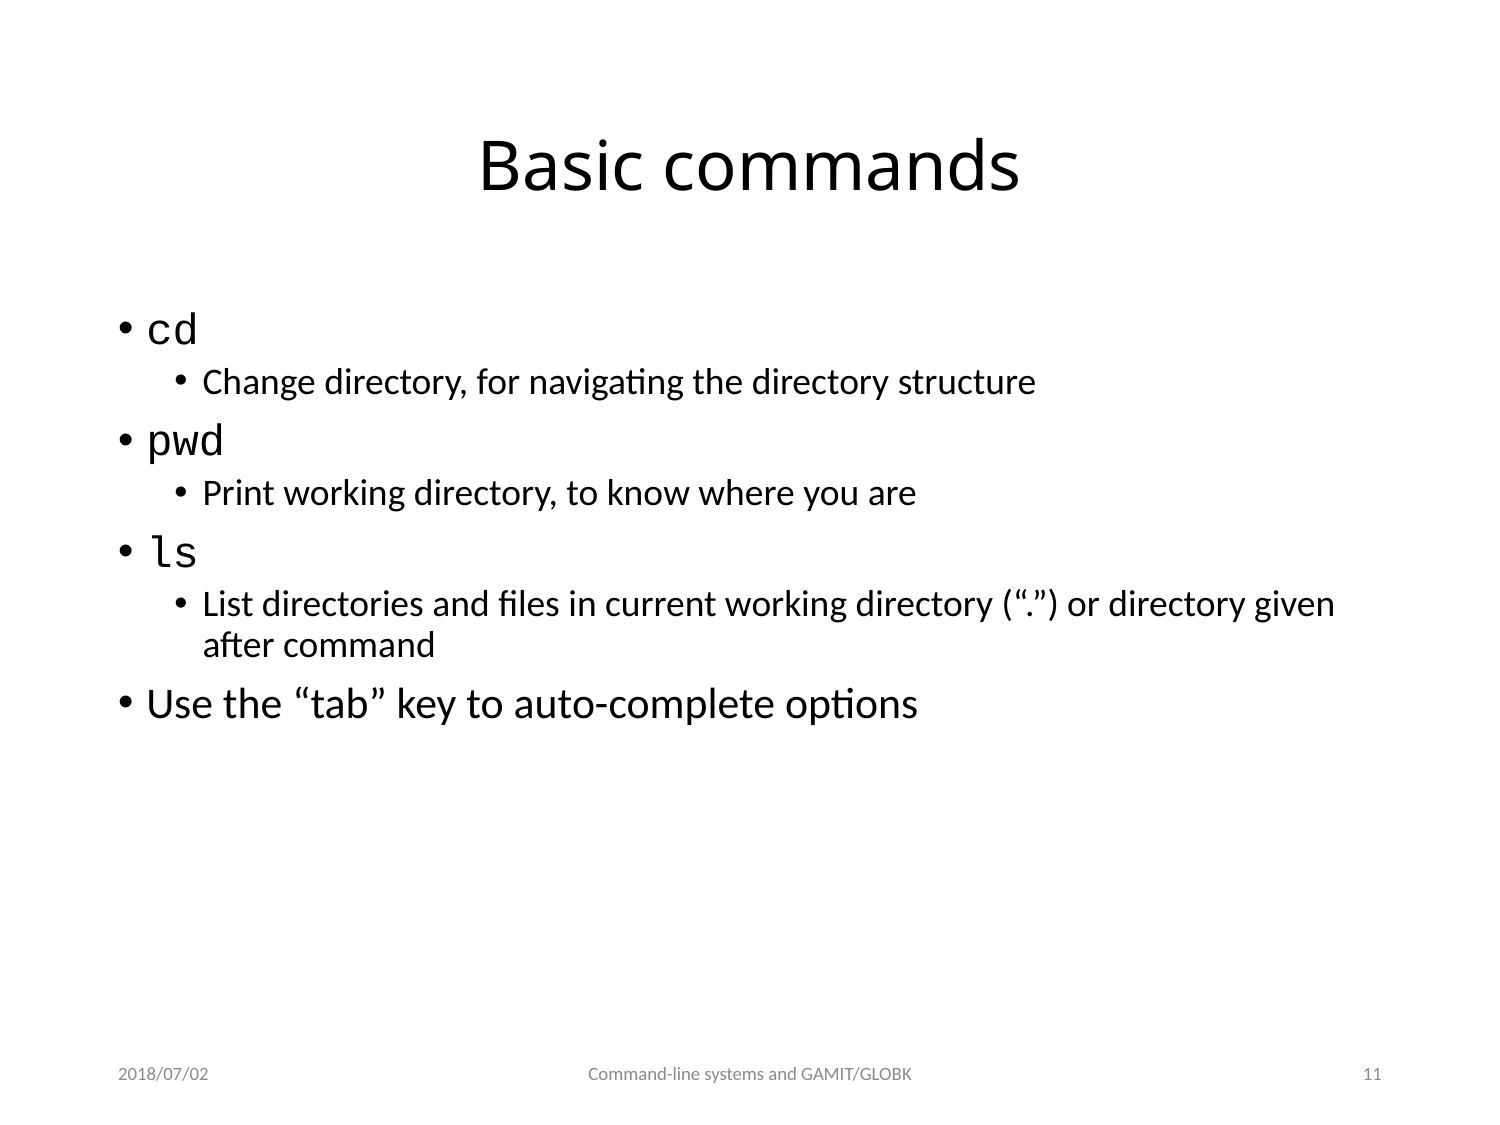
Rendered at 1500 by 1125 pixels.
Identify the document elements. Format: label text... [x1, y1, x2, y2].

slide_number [103, 1042, 441, 1103]
slide_number 10 [1059, 1042, 1397, 1103]
footer Command-line systems and GAMIT/GLOBK [496, 1042, 1004, 1103]
title Basic commands [103, 59, 1397, 278]
list cd Change directory, for navigating the directory structure pwd Print working directory, to know where you are ls List directories and files in current working directory (“.”) or directory given after command Use the “tab” key to auto-complete options [103, 299, 1397, 1014]
